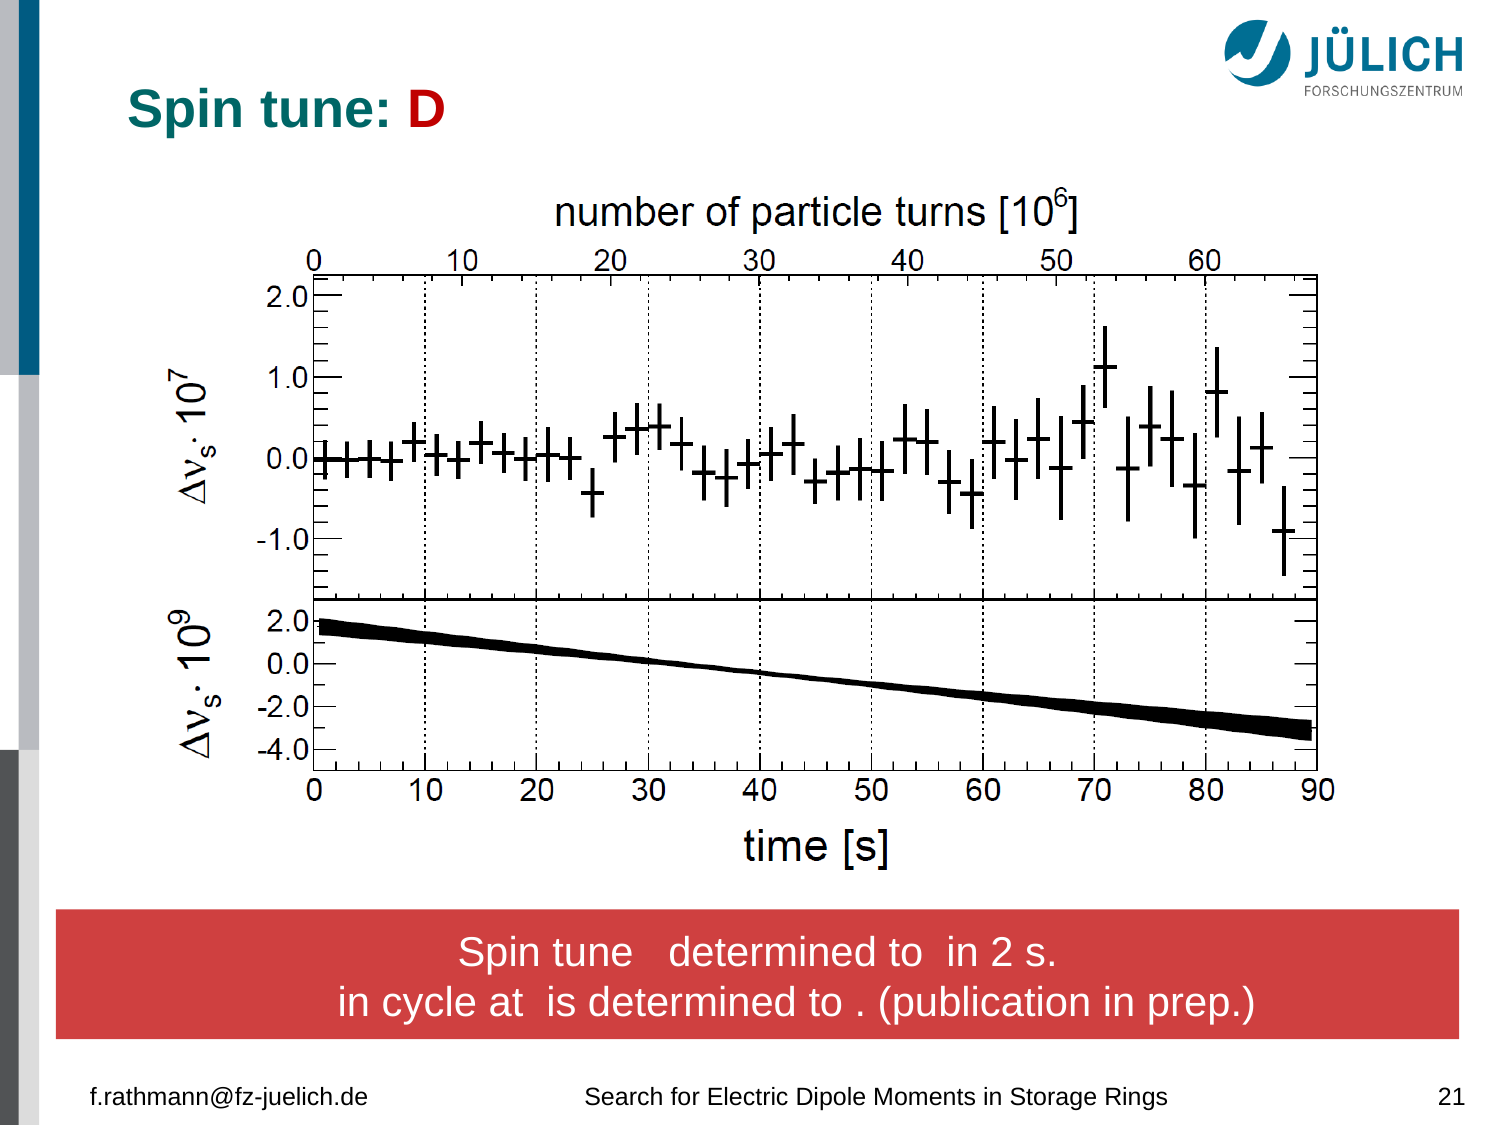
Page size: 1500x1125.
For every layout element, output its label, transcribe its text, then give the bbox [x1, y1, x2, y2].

slide_number f.rathmann@fz-juelich.de [75, 1057, 402, 1118]
slide_number 21 [1352, 1057, 1481, 1118]
footer Search for Electric Dipole Moments in Storage Rings [413, 1057, 1341, 1118]
picture [158, 184, 1341, 872]
picture [1223, 18, 1462, 96]
